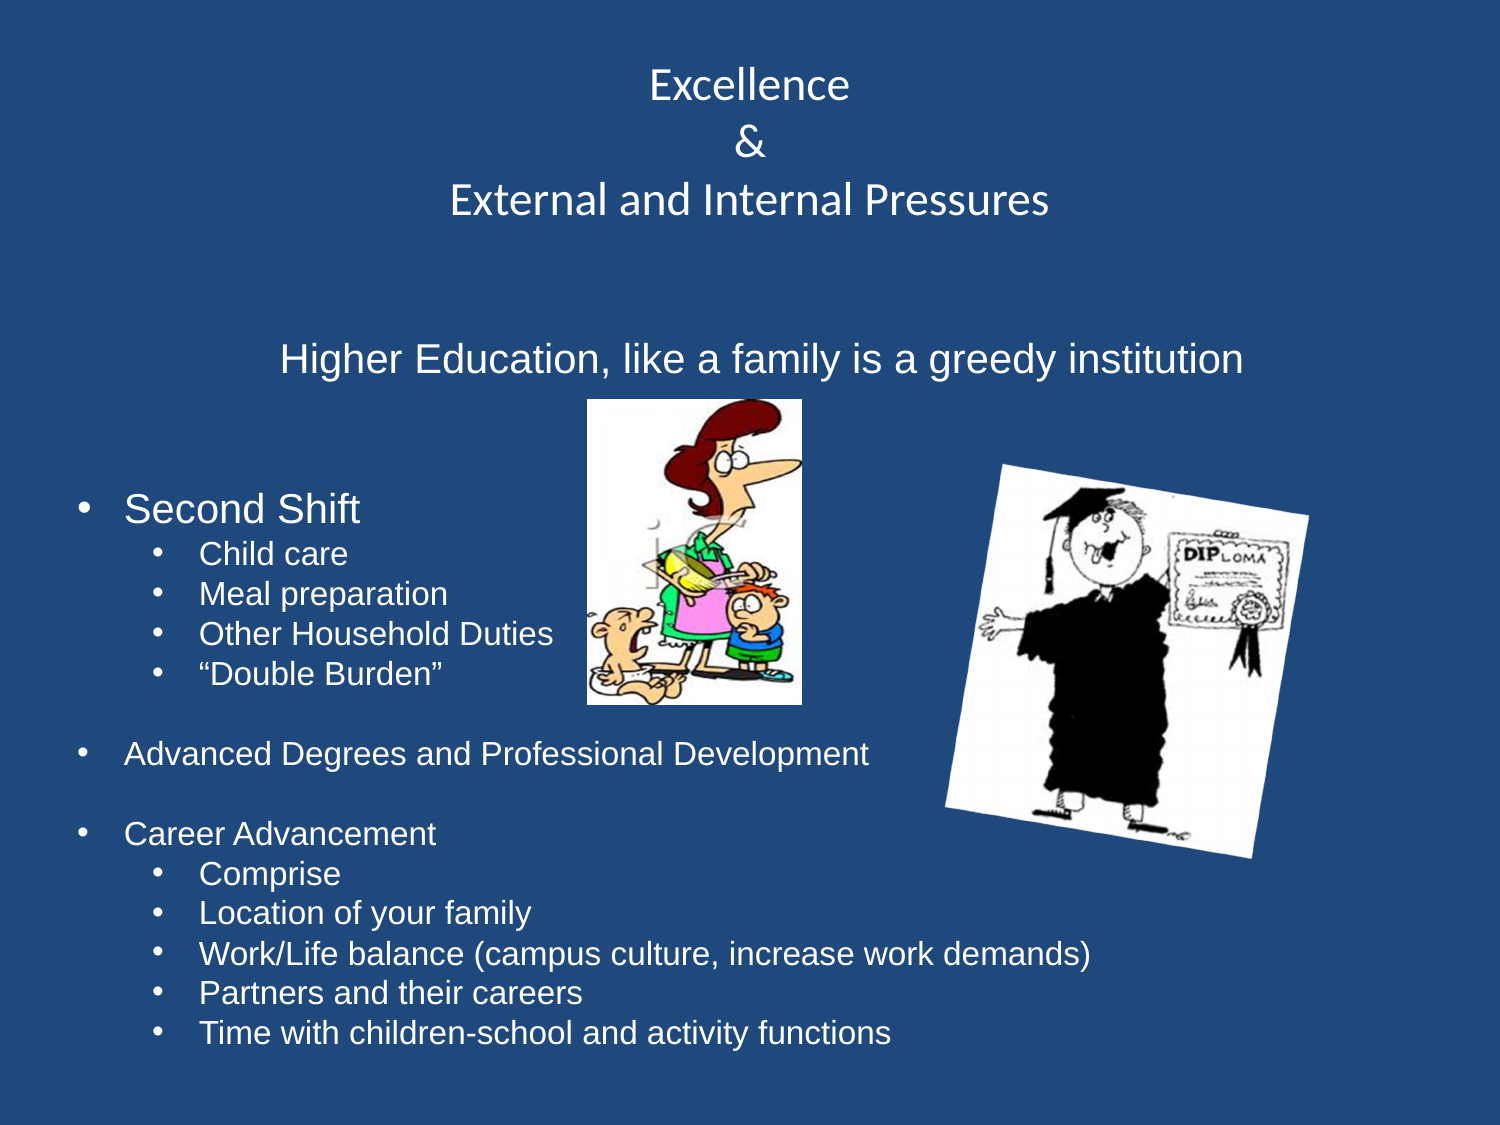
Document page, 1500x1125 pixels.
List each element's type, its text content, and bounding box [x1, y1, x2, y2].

picture [587, 399, 802, 706]
title Excellence & External and Internal Pressures [75, 45, 1425, 233]
picture [901, 425, 1352, 897]
text_box Higher Education, like a family is a greedy institution Second Shift Child care Meal preparation Other Household Duties “Double Burden” Advanced Degrees and Professional Development Career Advancement Comprise Location of your family Work/Life balance (campus culture, increase work demands) Partners and their careers Time with children-school and activity functions [62, 324, 1463, 1099]
